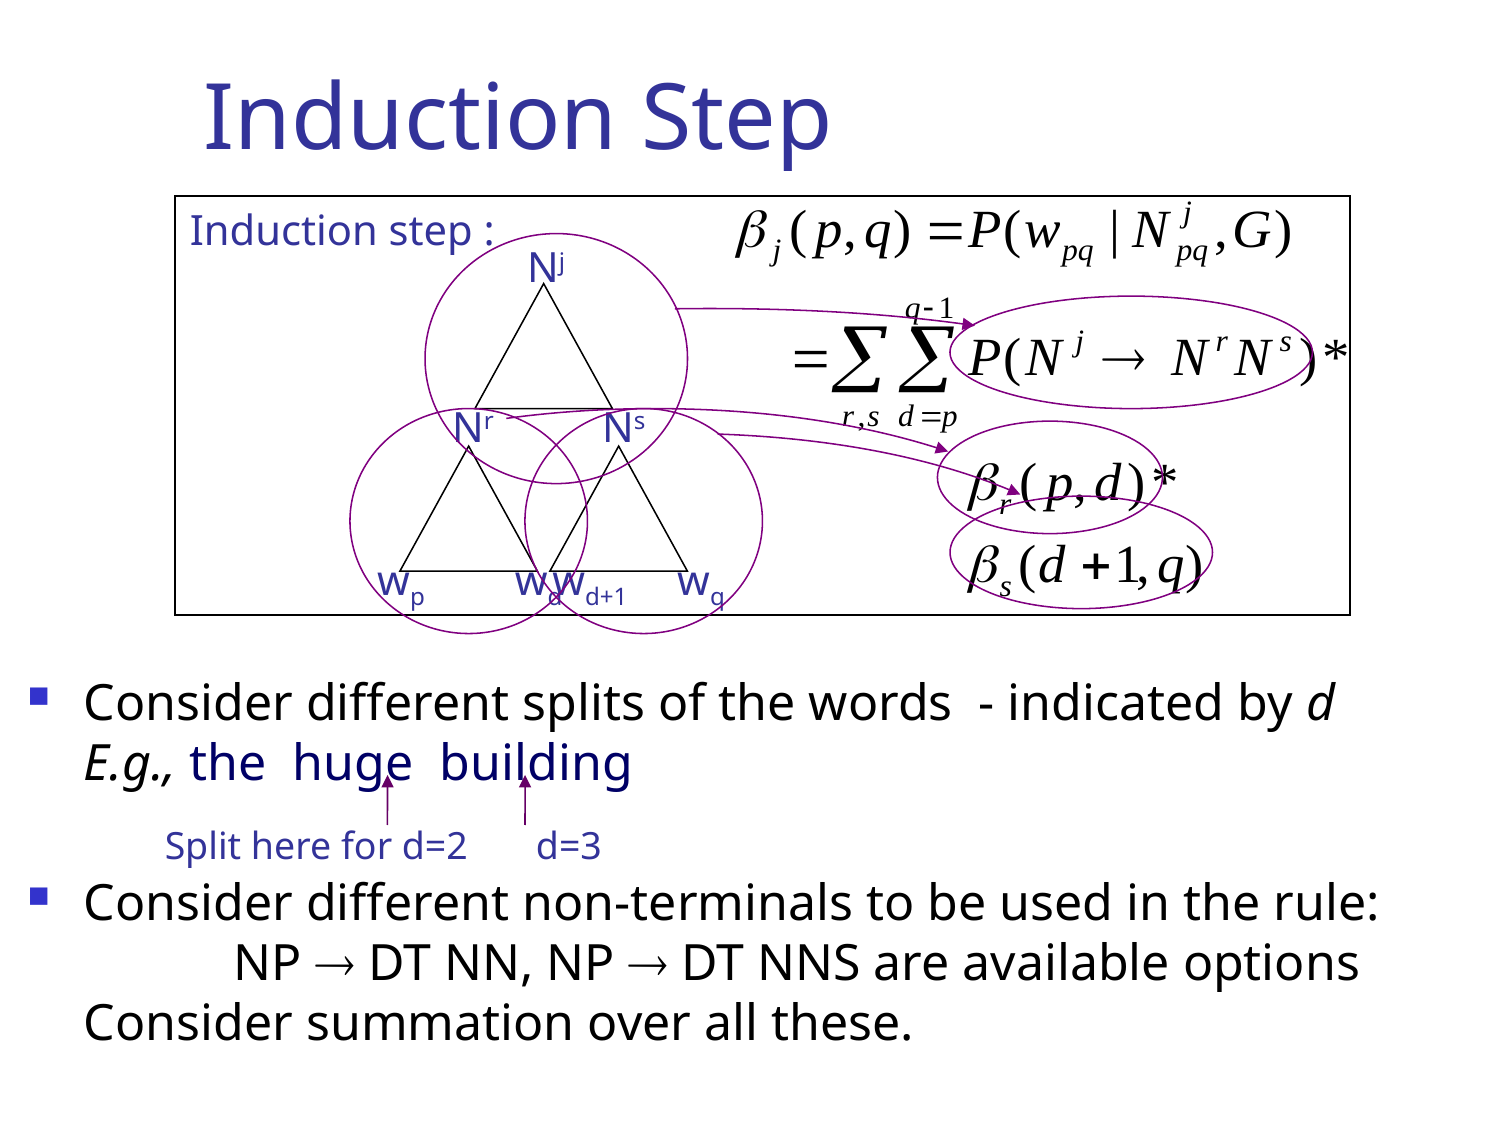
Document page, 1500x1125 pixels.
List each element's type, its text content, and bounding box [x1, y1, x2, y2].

text_box [524, 408, 719, 634]
text_box Induction step : [174, 196, 719, 616]
text_box [678, 433, 719, 621]
text_box Nj [512, 233, 545, 240]
text_box [349, 408, 556, 634]
title Induction Step [188, 34, 1468, 176]
text_box [425, 233, 688, 417]
text_box [655, 408, 719, 433]
text_box Split here for d=2 d=3 [149, 814, 1050, 875]
list Consider different splits of the words - indicated by d E.g., the huge building Consider different non-terminals to be used in the rule: NP  DT NN, NP  DT NNS are available options Consider summation over all these. [12, 662, 1463, 1063]
text_box wp [362, 573, 406, 618]
text_box Nj [568, 233, 588, 237]
text_box [518, 774, 532, 826]
text_box [674, 308, 719, 390]
text_box [506, 408, 633, 462]
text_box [724, 187, 1359, 609]
text_box [381, 774, 394, 826]
text_box wq [706, 609, 750, 618]
text_box wd+1 [537, 598, 581, 618]
